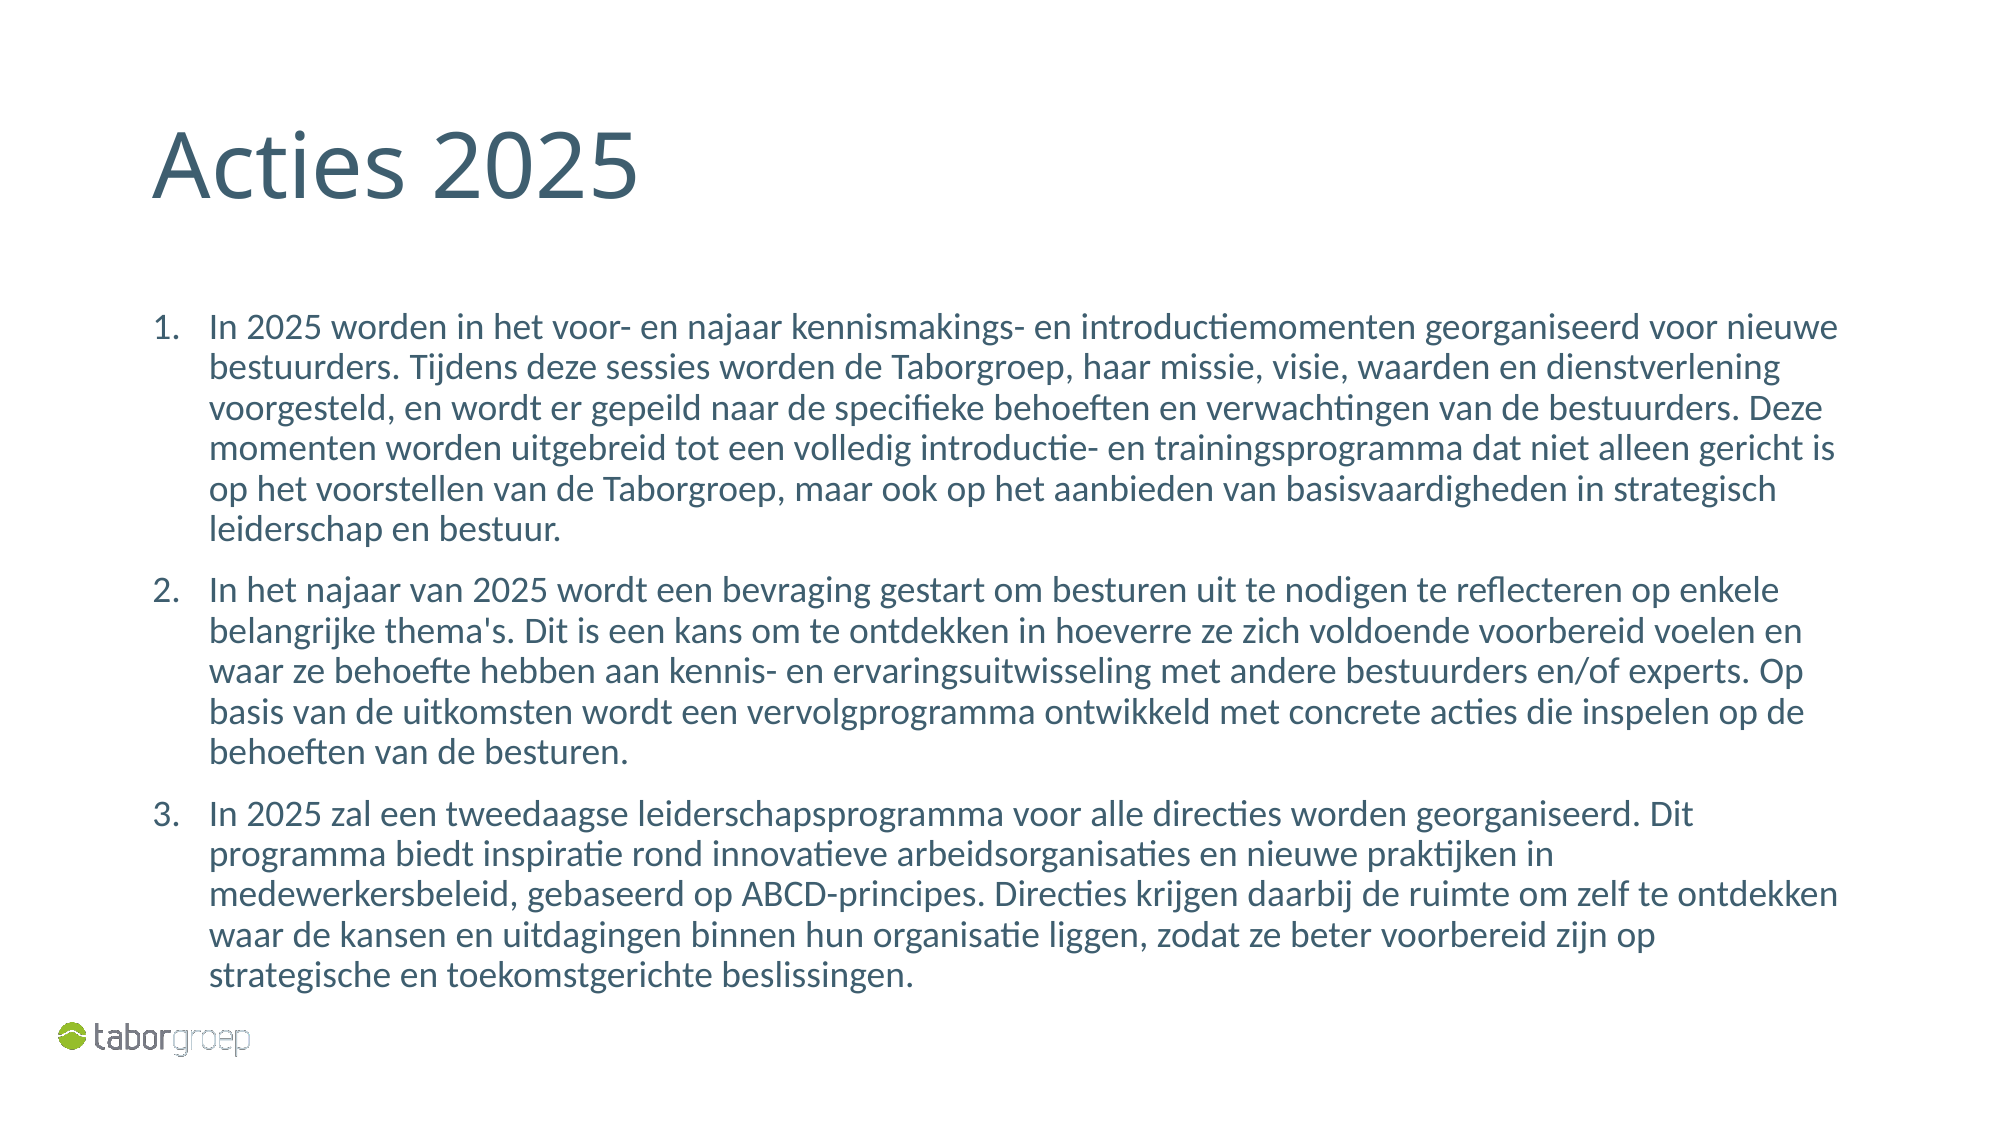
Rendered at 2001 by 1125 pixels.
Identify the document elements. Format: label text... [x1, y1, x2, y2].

title Acties 2025 [137, 59, 1863, 278]
list In 2025 worden in het voor- en najaar kennismakings- en introductiemomenten georganiseerd voor nieuwe bestuurders. Tijdens deze sessies worden de Taborgroep, haar missie, visie, waarden en dienstverlening voorgesteld, en wordt er gepeild naar de specifieke behoeften en verwachtingen van de bestuurders. Deze momenten worden uitgebreid tot een volledig introductie- en trainingsprogramma dat niet alleen gericht is op het voorstellen van de Taborgroep, maar ook op het aanbieden van basisvaardigheden in strategisch leiderschap en bestuur. In het najaar van 2025 wordt een bevraging gestart om besturen uit te nodigen te reflecteren op enkele belangrijke thema's. Dit is een kans om te ontdekken in hoeverre ze zich voldoende voorbereid voelen en waar ze behoefte hebben aan kennis- en ervaringsuitwisseling met andere bestuurders en/of experts. Op basis van de uitkomsten wordt een vervolgprogramma ontwikkeld met concrete acties die inspelen op de behoeften van de besturen. In 2025 zal een tweedaagse leiderschapsprogramma voor alle directies worden georganiseerd. Dit programma biedt inspiratie rond innovatieve arbeidsorganisaties en nieuwe praktijken in medewerkersbeleid, gebaseerd op ABCD-principes. Directies krijgen daarbij de ruimte om zelf te ontdekken waar de kansen en uitdagingen binnen hun organisatie liggen, zodat ze beter voorbereid zijn op strategische en toekomstgerichte beslissingen. [137, 299, 1863, 1014]
picture [35, 995, 272, 1083]
